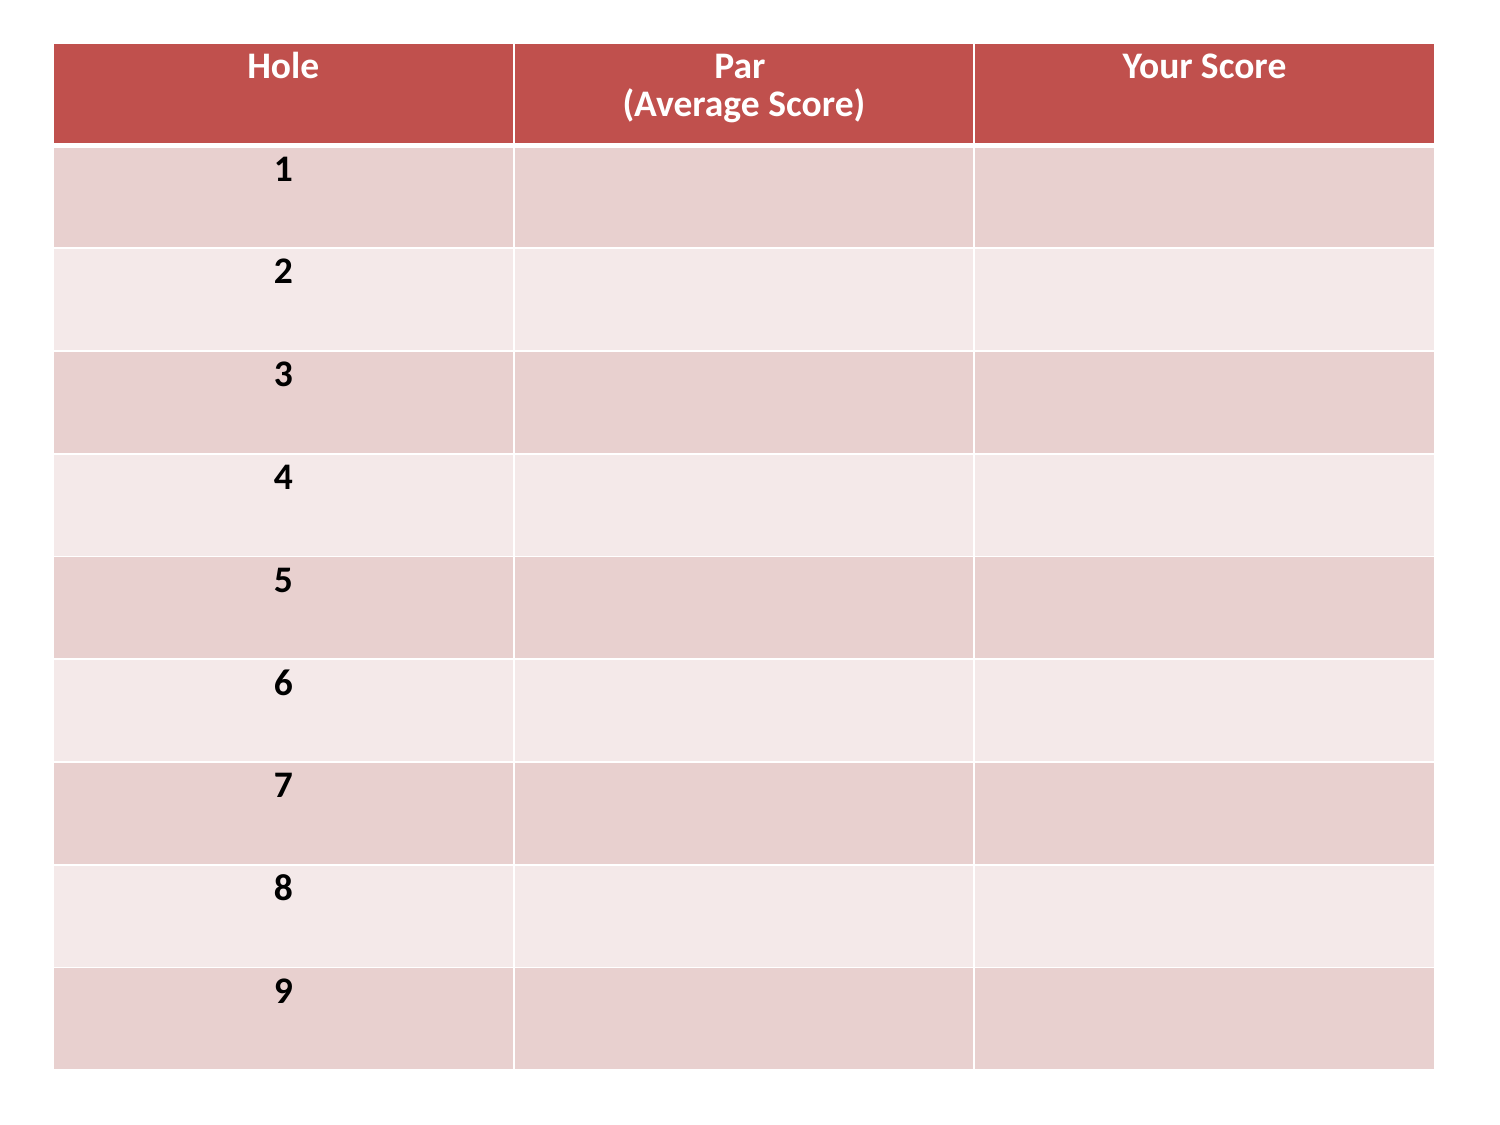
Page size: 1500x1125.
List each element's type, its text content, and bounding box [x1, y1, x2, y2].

table_cell 5 [54, 557, 513, 658]
table_header Par (Average Score) [515, 44, 973, 143]
table_cell [975, 660, 1434, 761]
table_cell [975, 455, 1434, 556]
table_cell [515, 249, 973, 350]
table_cell [515, 352, 973, 453]
table_cell [975, 968, 1434, 1069]
table_cell [515, 455, 973, 556]
table_cell [975, 148, 1434, 247]
table_cell 6 [54, 660, 513, 761]
table_cell [975, 352, 1434, 453]
table_cell [515, 968, 973, 1069]
table_cell 7 [54, 763, 513, 864]
table_cell [975, 249, 1434, 350]
table_cell 3 [54, 352, 513, 453]
table_cell [515, 557, 973, 658]
table_cell [515, 660, 973, 761]
table_cell [515, 763, 973, 864]
table_cell [515, 148, 973, 247]
table_cell 9 [54, 968, 513, 1069]
table_cell 8 [54, 866, 513, 967]
table_cell [975, 763, 1434, 864]
table_cell 1 [54, 148, 513, 247]
table_header Your Score [975, 44, 1434, 143]
table_header Hole [54, 44, 513, 143]
table_cell [515, 866, 973, 967]
table_cell 2 [54, 249, 513, 350]
table_cell [975, 557, 1434, 658]
table_cell [975, 866, 1434, 967]
table_cell 4 [54, 455, 513, 556]
